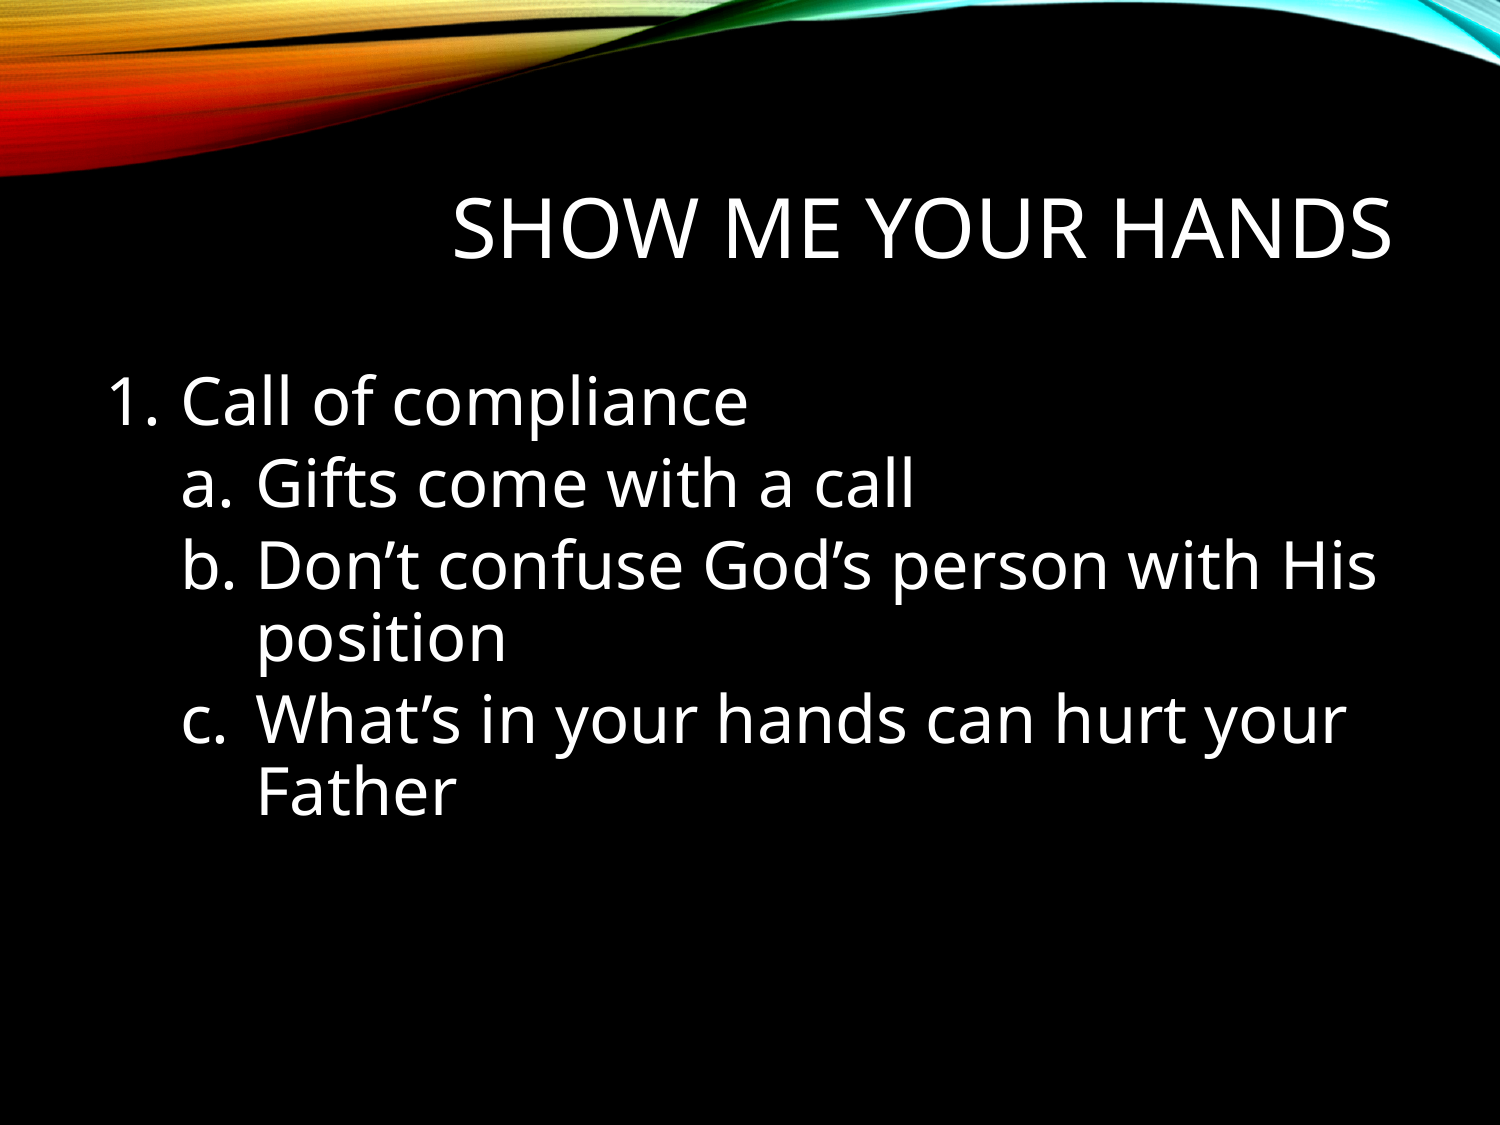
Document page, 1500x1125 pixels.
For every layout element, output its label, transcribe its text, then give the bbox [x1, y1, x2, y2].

picture [0, 0, 1500, 178]
list Call of compliance Gifts come with a call Don’t confuse God’s person with His position What’s in your hands can hurt your Father [96, 359, 1403, 1028]
title Show me your hands [324, 124, 1403, 338]
